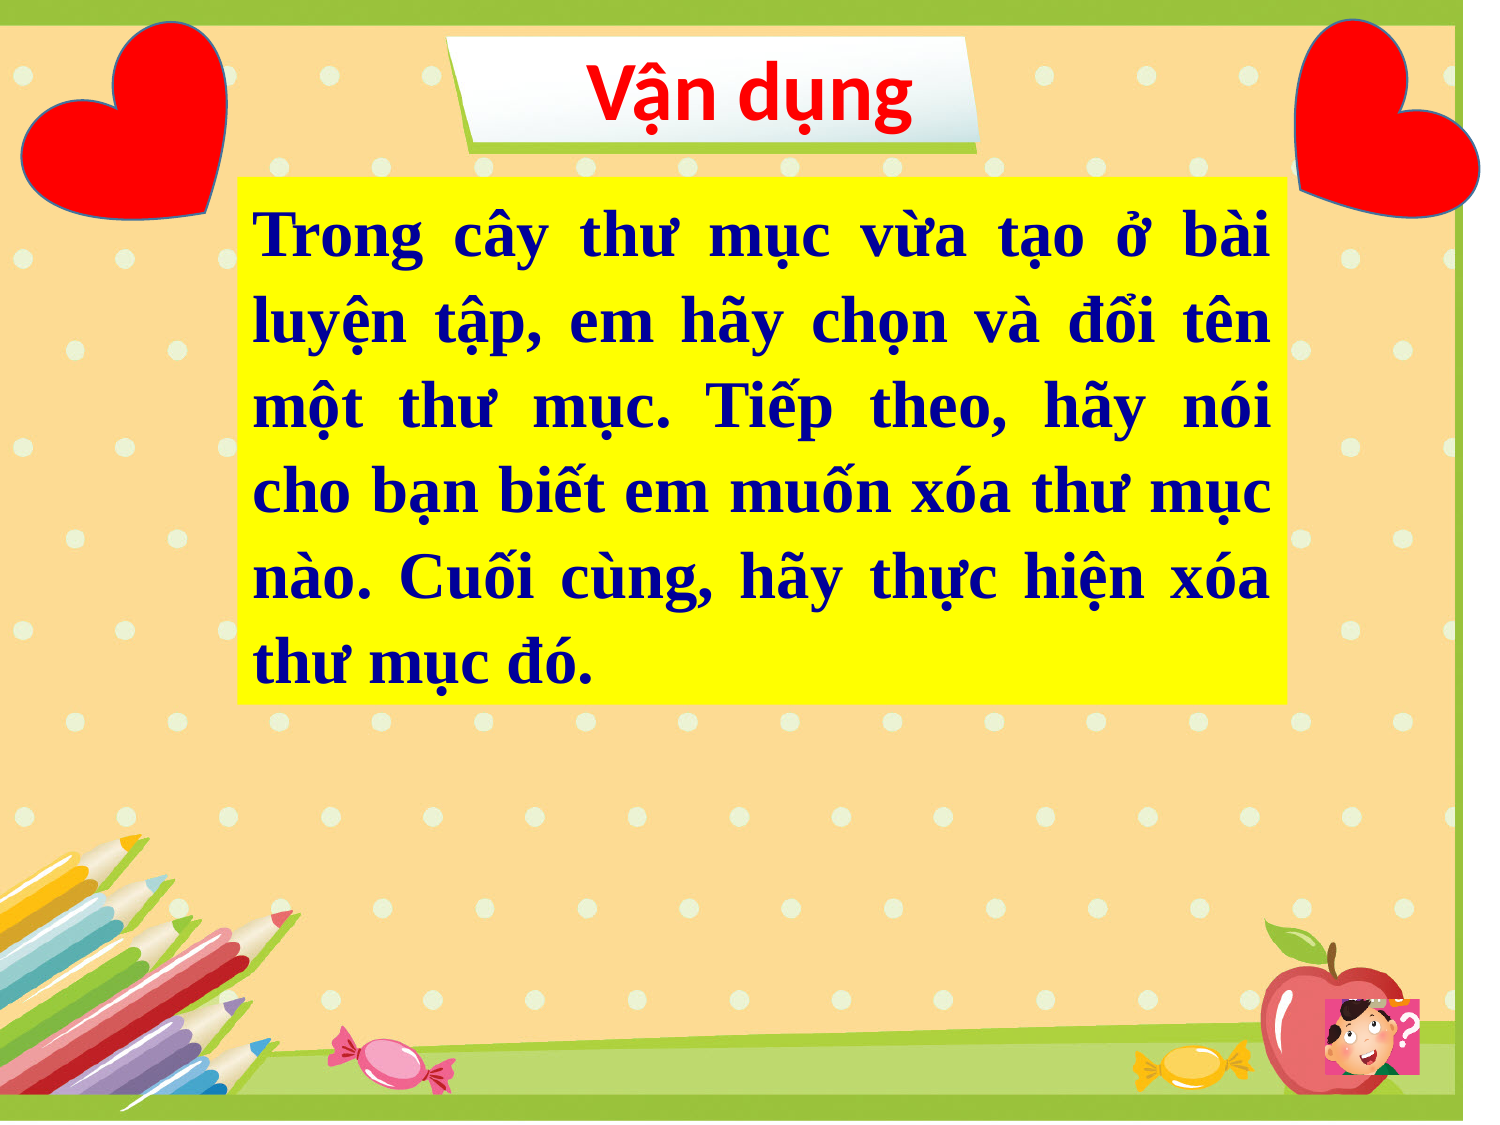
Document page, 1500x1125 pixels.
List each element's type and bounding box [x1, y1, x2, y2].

picture [0, 0, 1463, 1125]
text_box [1463, 128, 1481, 205]
